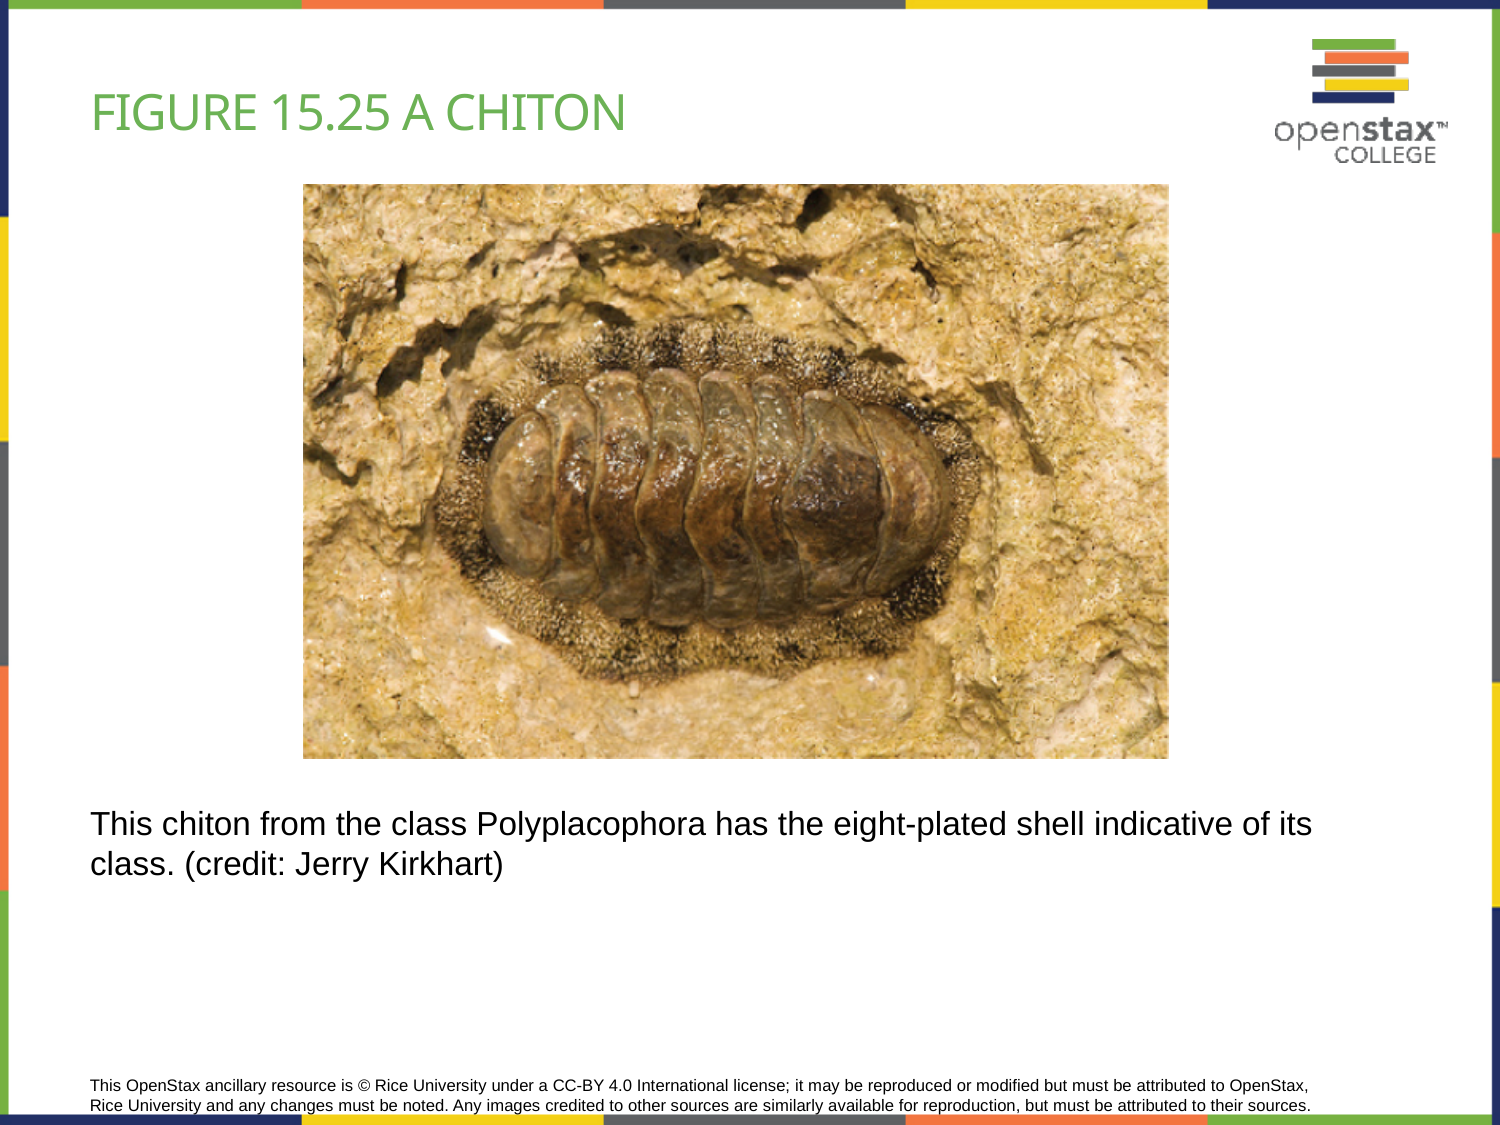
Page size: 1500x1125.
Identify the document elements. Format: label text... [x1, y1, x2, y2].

picture [0, 0, 1500, 1125]
title Figure 15.25 a chiton [75, 39, 1274, 148]
text_box This OpenStax ancillary resource is © Rice University under a CC-BY 4.0 International license; it may be reproduced or modified but must be attributed to OpenStax, Rice University and any changes must be noted. Any images credited to other sources are similarly available for reproduction, but must be attributed to their sources. [75, 1067, 1336, 1114]
list This chiton from the class Polyplacophora has the eight-plated shell indicative of its class. (credit: Jerry Kirkhart) [75, 794, 1398, 986]
